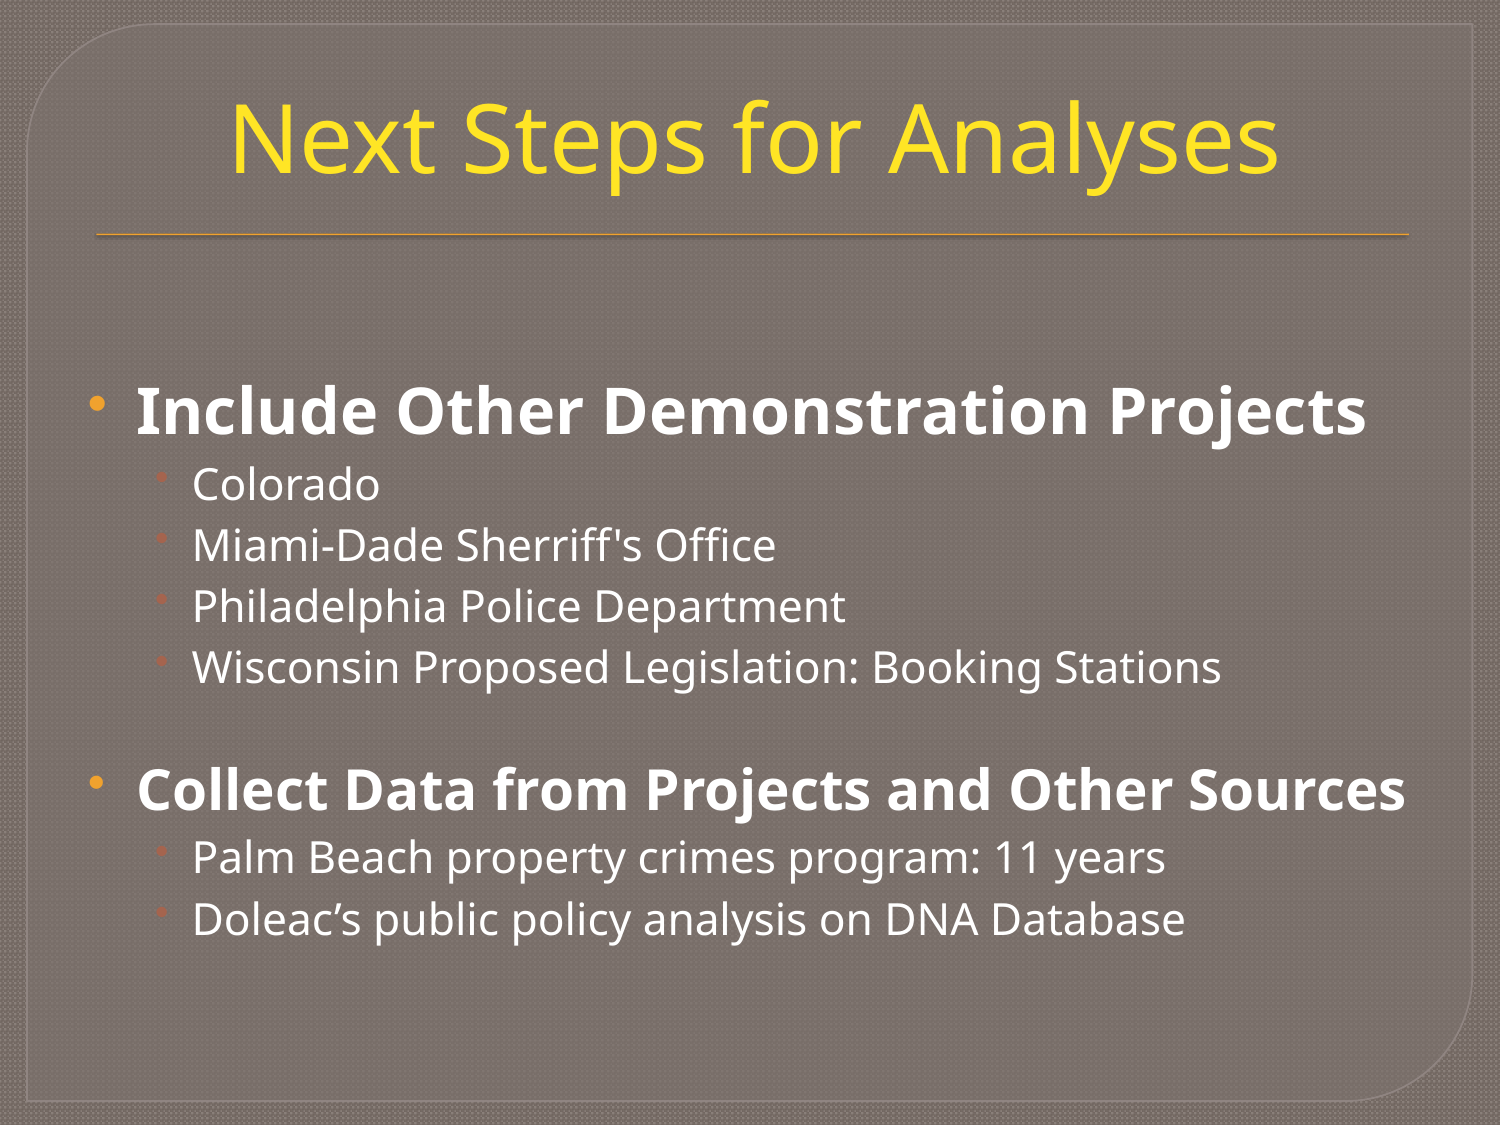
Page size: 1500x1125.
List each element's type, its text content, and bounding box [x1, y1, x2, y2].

title Next Steps for Analyses [75, 41, 1425, 230]
list Include Other Demonstration Projects Colorado Miami-Dade Sherriff's Office Philadelphia Police Department Wisconsin Proposed Legislation: Booking Stations Collect Data from Projects and Other Sources Palm Beach property crimes program: 11 years Doleac’s public policy analysis on DNA Database [75, 362, 1425, 1018]
